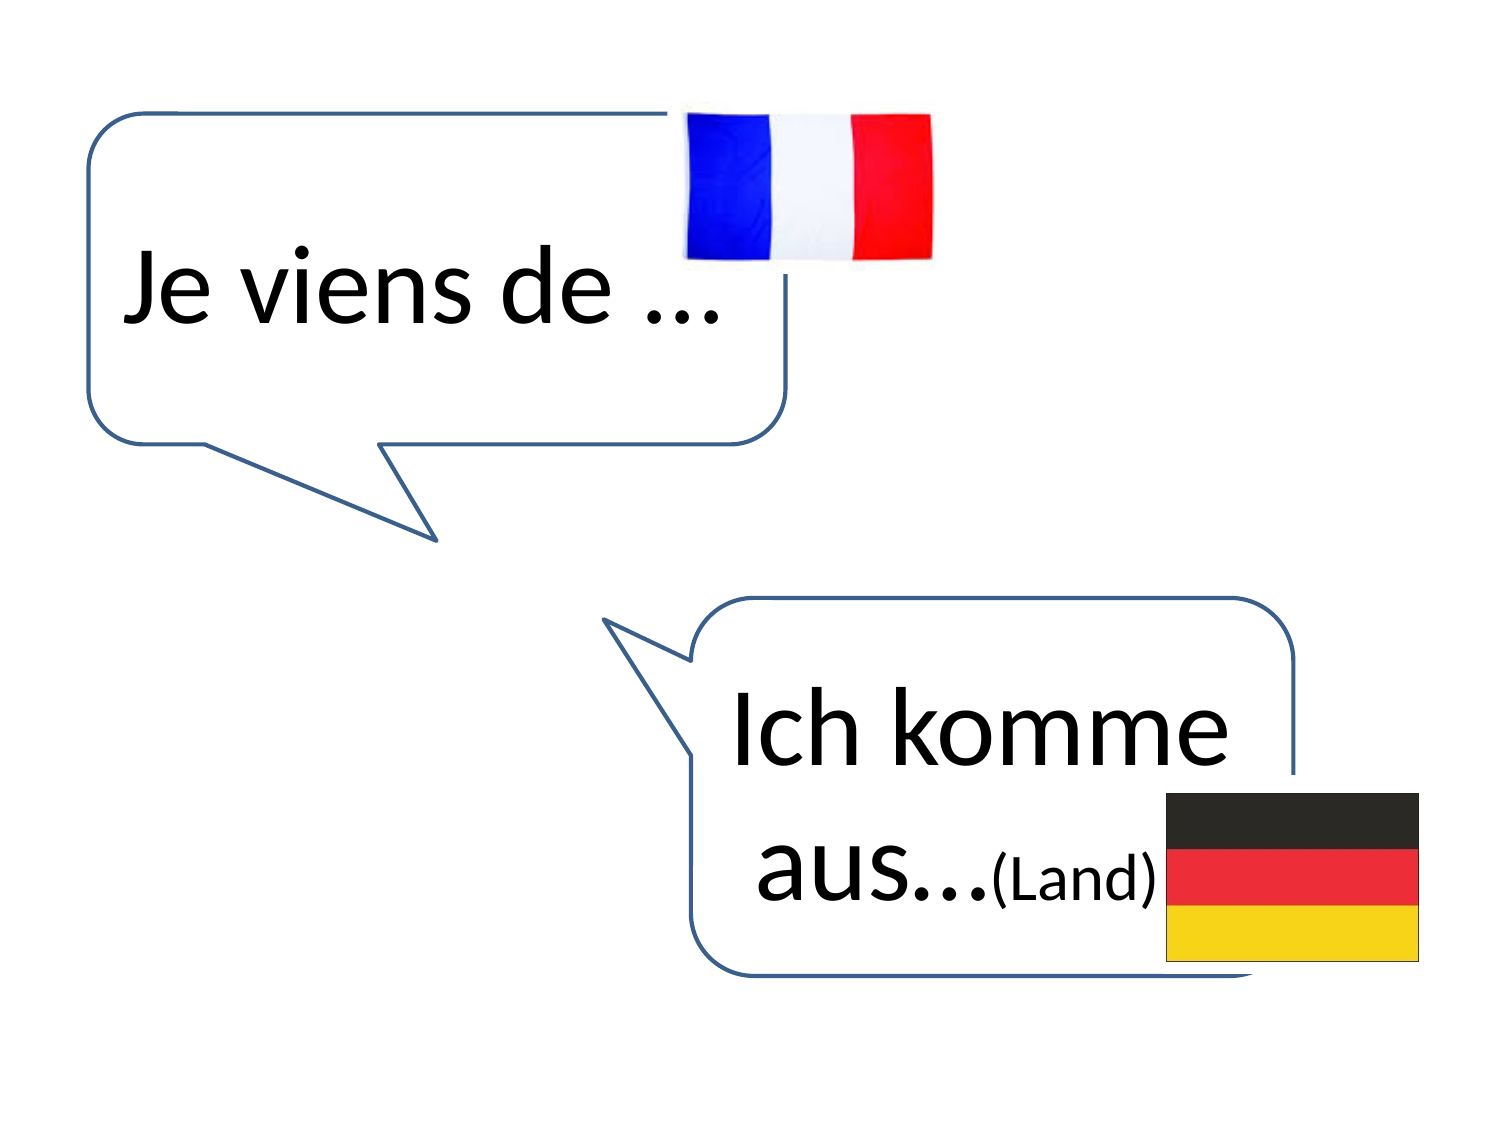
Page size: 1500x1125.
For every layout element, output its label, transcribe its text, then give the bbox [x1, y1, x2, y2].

picture [1163, 774, 1432, 974]
text_box Je viens de ... [86, 111, 788, 543]
text_box [601, 595, 1294, 979]
picture [667, 101, 940, 274]
text_box Ich komme aus…(Land) [714, 645, 1450, 930]
